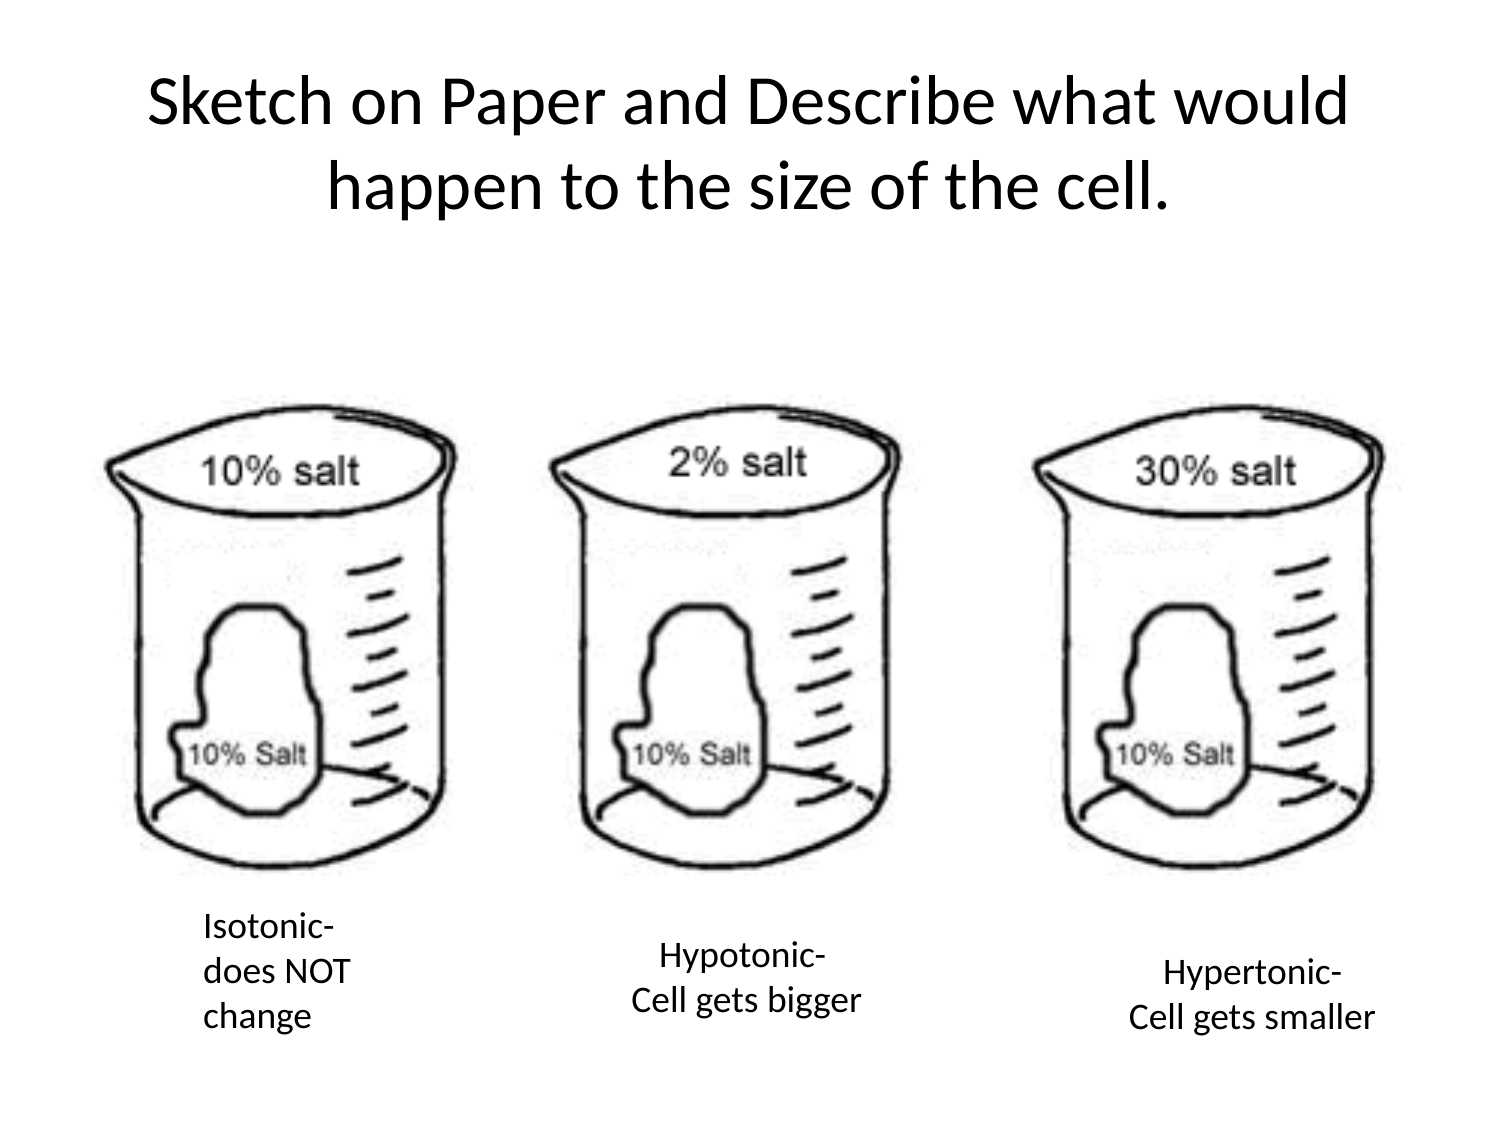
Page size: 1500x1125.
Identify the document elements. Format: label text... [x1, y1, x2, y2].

text_box Hypertonic- Cell gets smaller [1114, 939, 1392, 1045]
picture [87, 387, 1411, 910]
text_box Hypotonic- Cell gets bigger [616, 922, 878, 1028]
text_box Isotonic- does NOT change [188, 919, 366, 1044]
title Sketch on Paper and Describe what would happen to the size of the cell. [75, 45, 1425, 233]
